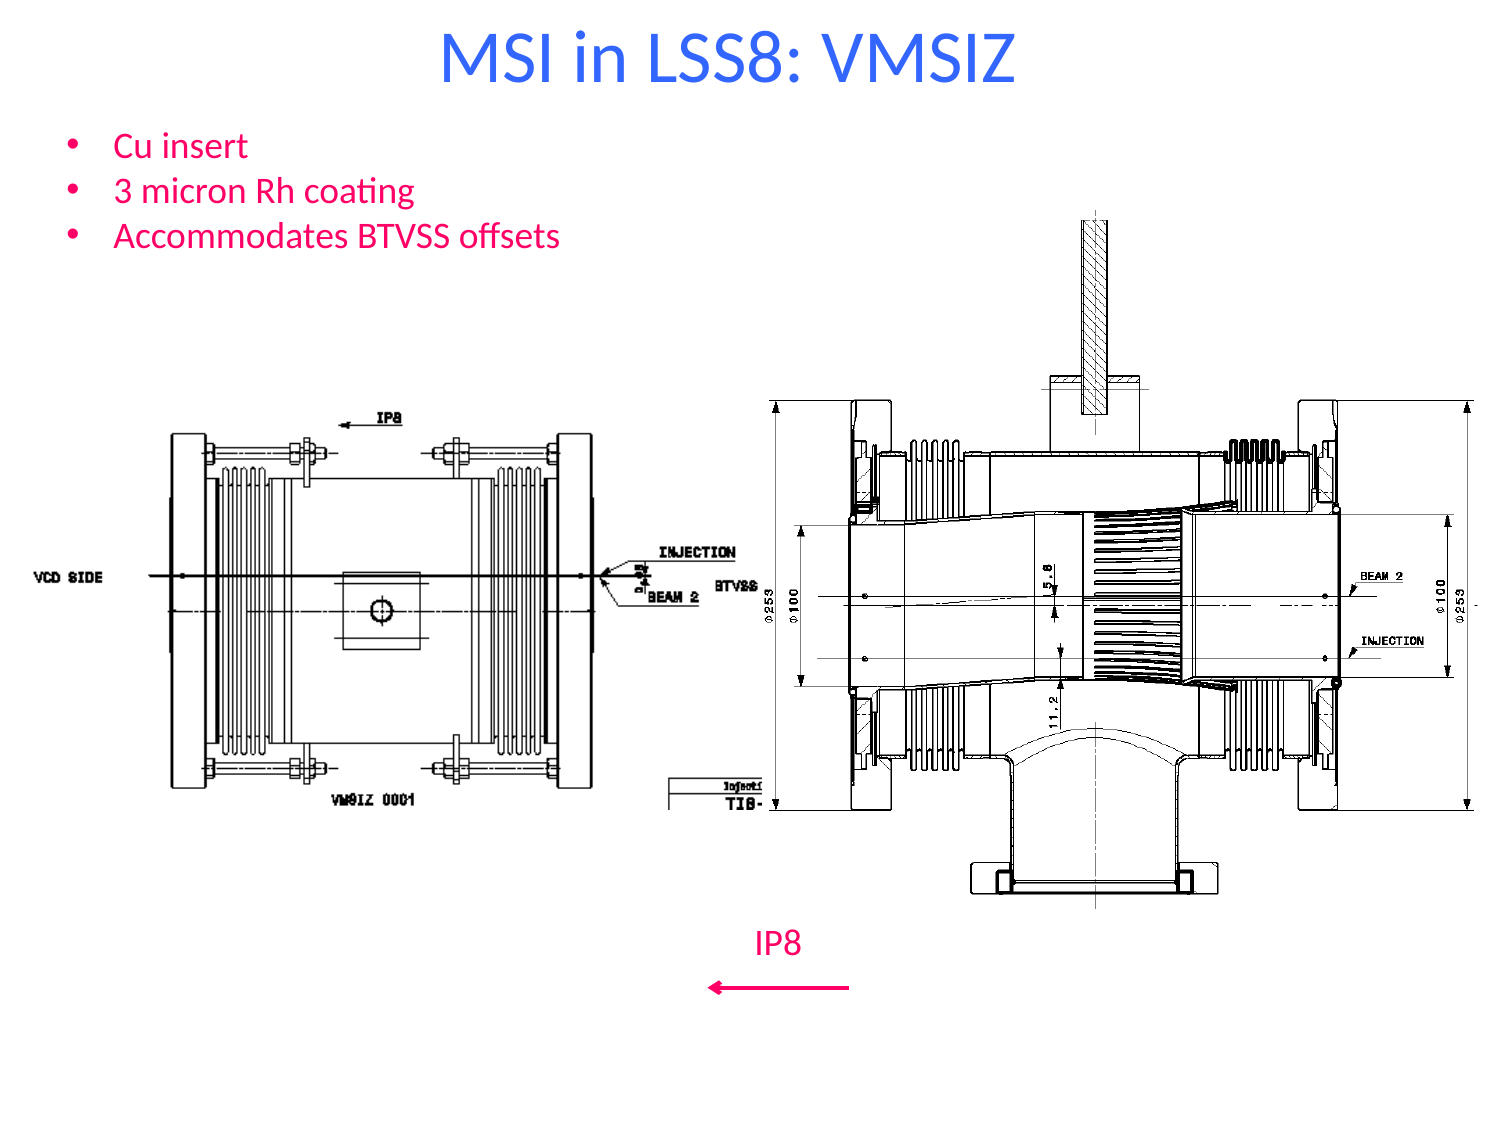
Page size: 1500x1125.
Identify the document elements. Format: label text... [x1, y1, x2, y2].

picture [10, 210, 1478, 909]
text_box Cu insert 3 micron Rh coating Accommodates BTVSS offsets [51, 113, 656, 264]
text_box IP8 [739, 910, 818, 971]
text_box MSI in LSS8: VMSIZ [0, 0, 1456, 105]
